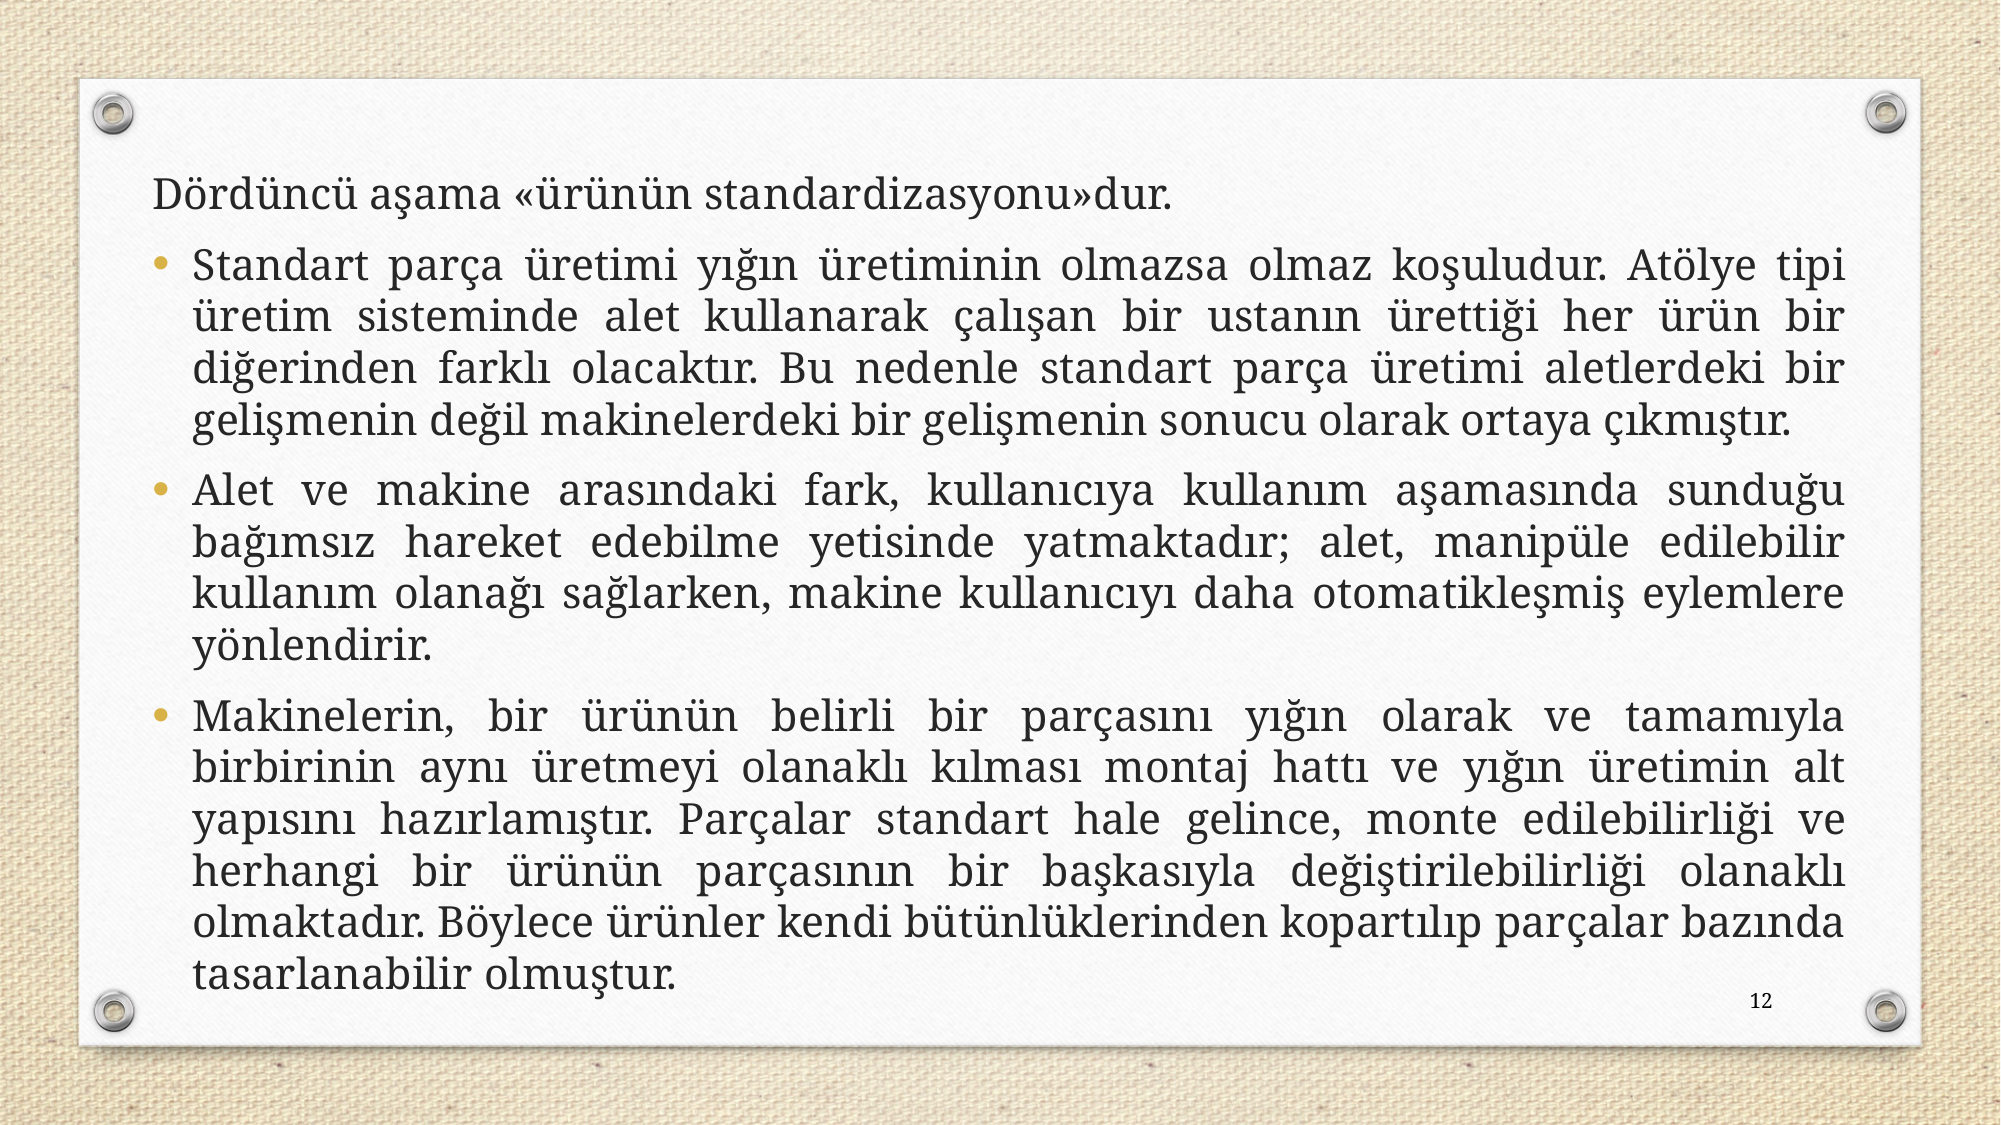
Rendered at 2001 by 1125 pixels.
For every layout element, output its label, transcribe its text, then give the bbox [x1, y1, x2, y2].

list Dördüncü aşama «ürünün standardizasyonu»dur. Standart parça üretimi yığın üretiminin olmazsa olmaz koşuludur. Atölye tipi üretim sisteminde alet kullanarak çalışan bir ustanın ürettiği her ürün bir diğerinden farklı olacaktır. Bu nedenle standart parça üretimi aletlerdeki bir gelişmenin değil makinelerdeki bir gelişmenin sonucu olarak ortaya çıkmıştır. Alet ve makine arasındaki fark, kullanıcıya kullanım aşamasında sunduğu bağımsız hareket edebilme yetisinde yatmaktadır; alet, manipüle edilebilir kullanım olanağı sağlarken, makine kullanıcıyı daha otomatikleşmiş eylemlere yönlendirir. Makinelerin, bir ürünün belirli bir parçasını yığın olarak ve tamamıyla birbirinin aynı üretmeyi olanaklı kılması montaj hattı ve yığın üretimin alt yapısını hazırlamıştır. Parçalar standart hale gelince, monte edilebilirliği ve herhangi bir ürünün parçasının bir başkasıyla değiştirilebilirliği olanaklı olmaktadır. Böylece ürünler kendi bütünlüklerinden kopartılıp parçalar bazında tasarlanabilir olmuştur. [137, 88, 1863, 1014]
slide_number 12 [1698, 979, 1788, 1025]
picture [0, 0, 2001, 1125]
